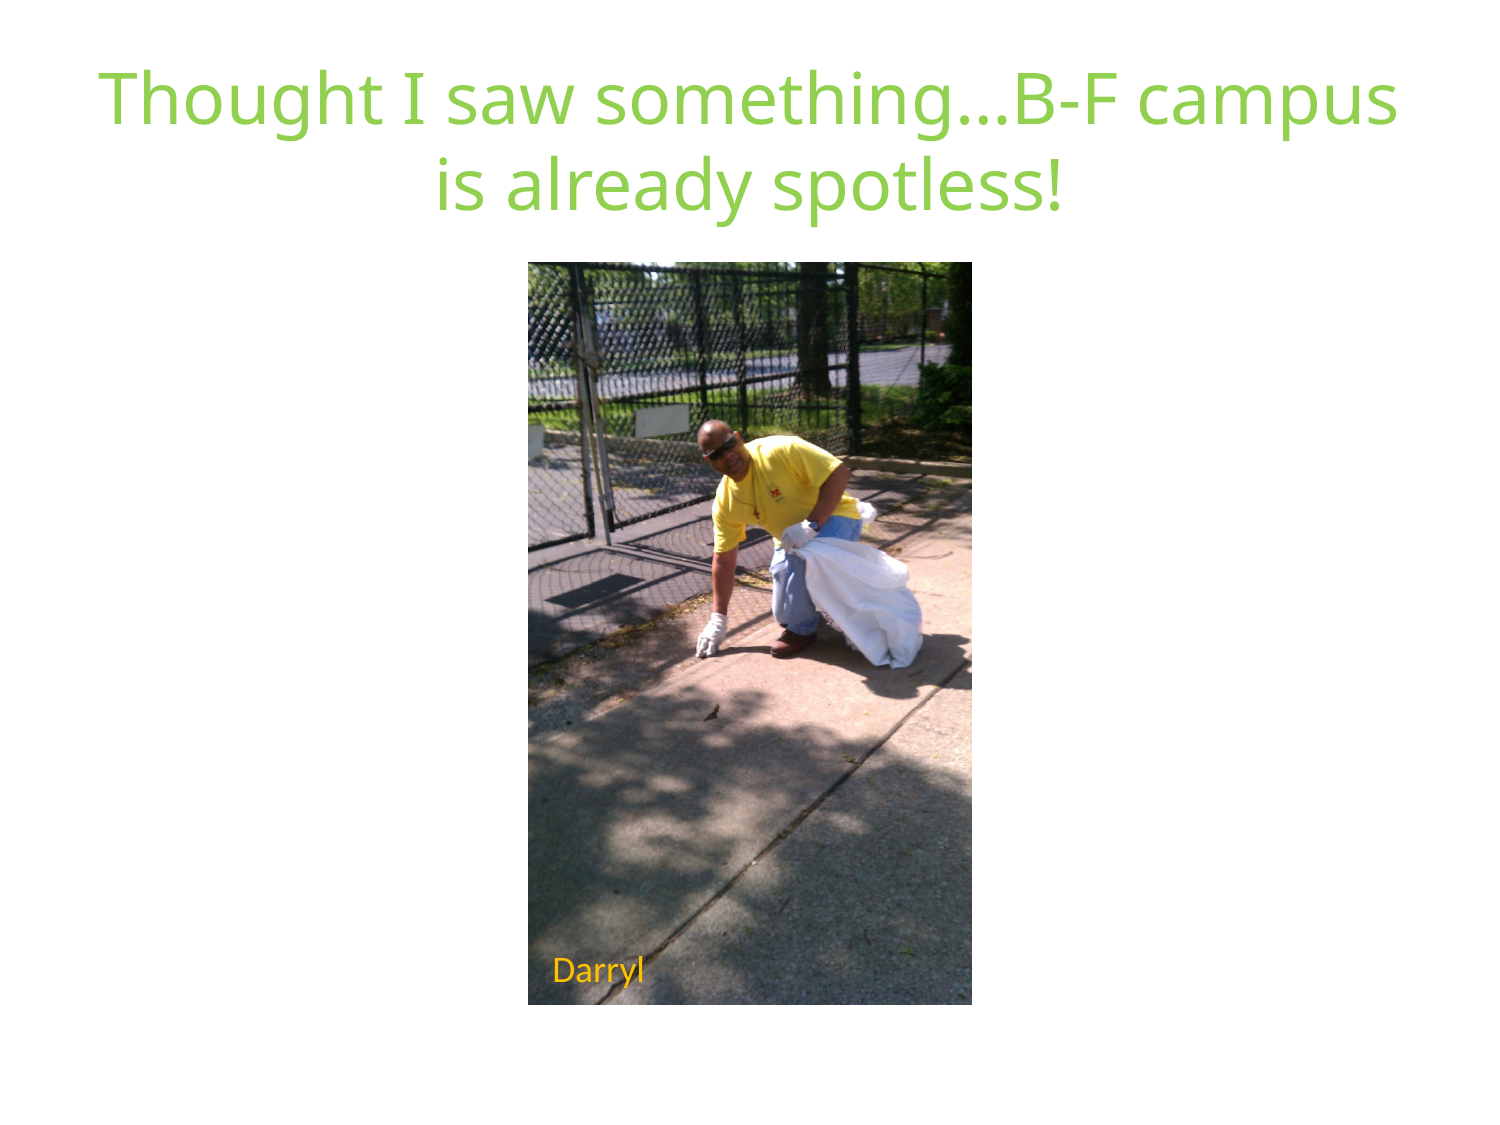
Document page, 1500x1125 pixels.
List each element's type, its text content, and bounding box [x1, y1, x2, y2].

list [527, 262, 973, 1006]
title Thought I saw something…B-F campus is already spotless! [75, 45, 1425, 233]
